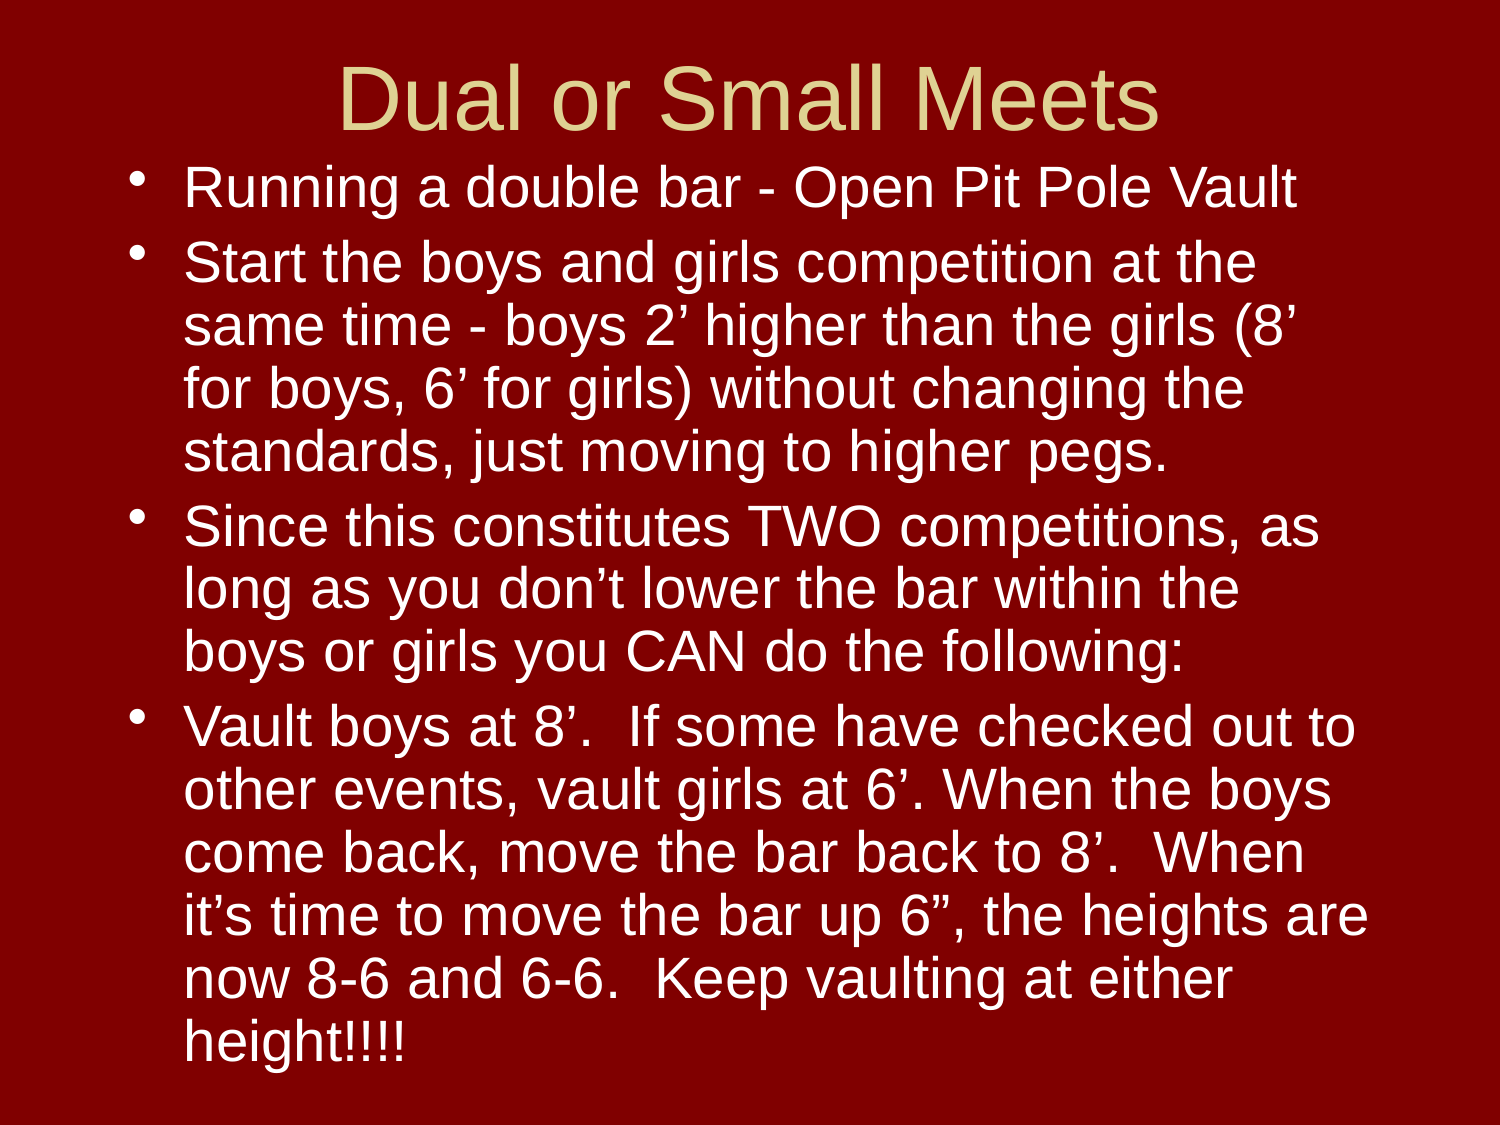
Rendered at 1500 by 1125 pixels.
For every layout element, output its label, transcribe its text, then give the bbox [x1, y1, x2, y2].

list Running a double bar - Open Pit Pole Vault Start the boys and girls competition at the same time - boys 2’ higher than the girls (8’ for boys, 6’ for girls) without changing the standards, just moving to higher pegs. Since this constitutes TWO competitions, as long as you don’t lower the bar within the boys or girls you CAN do the following: Vault boys at 8’. If some have checked out to other events, vault girls at 6’. When the boys come back, move the bar back to 8’. When it’s time to move the bar up 6”, the heights are now 8-6 and 6-6. Keep vaulting at either height!!!! [112, 149, 1388, 1000]
title Dual or Small Meets [112, 0, 1388, 149]
